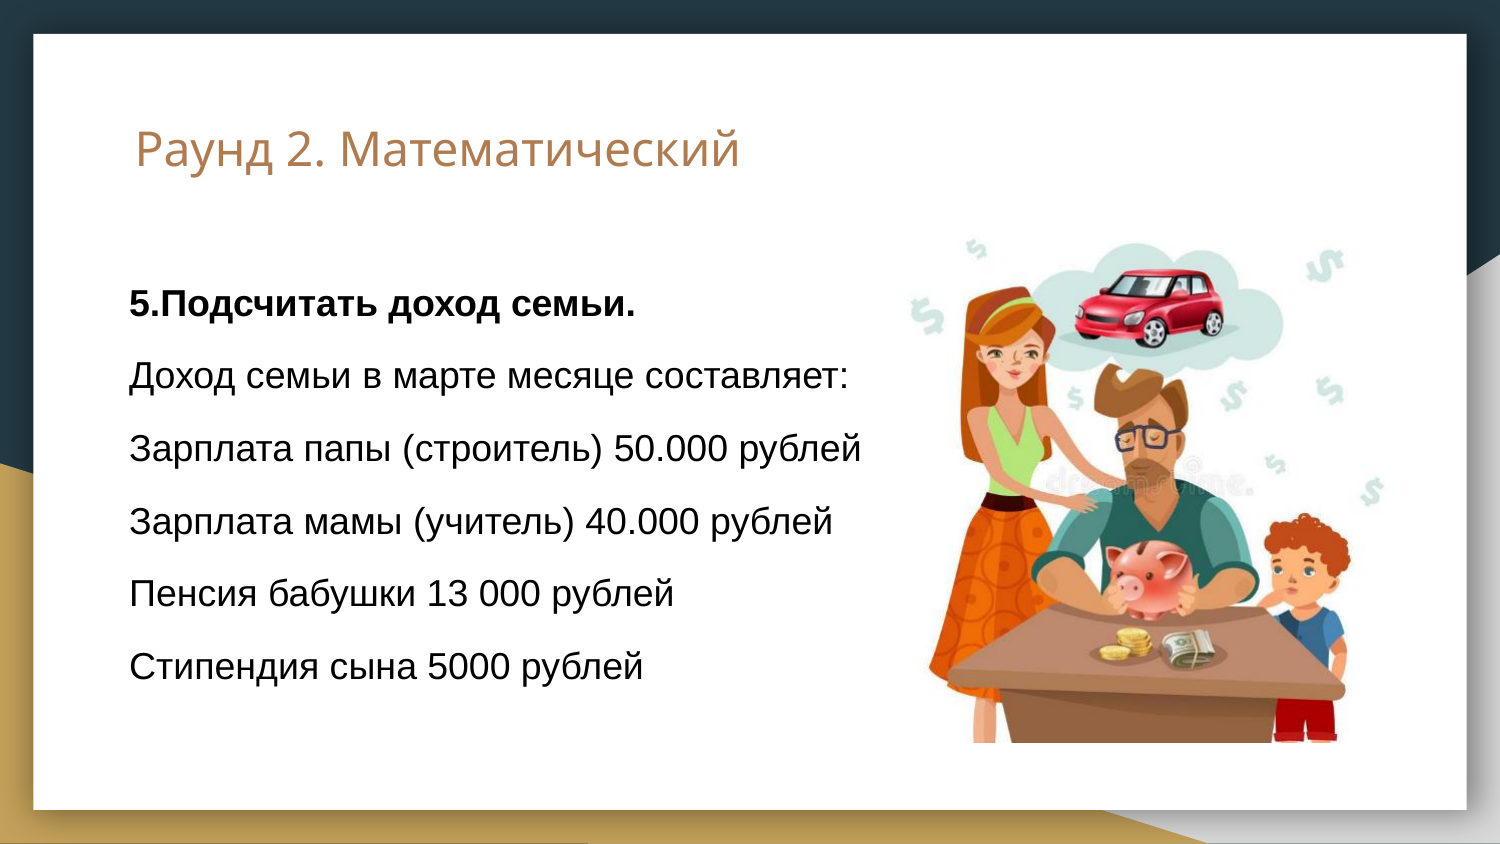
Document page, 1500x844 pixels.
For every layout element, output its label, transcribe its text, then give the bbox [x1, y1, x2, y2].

title Раунд 2. Математический [119, 103, 1381, 192]
list 5.Подсчитать доход семьи. Доход семьи в марте месяце составляет: Зарплата папы (строитель) 50.000 рублей Зарплата мамы (учитель) 40.000 рублей Пенсия бабушки 13 000 рублей Стипендия сына 5000 рублей [114, 257, 877, 677]
picture [882, 208, 1417, 743]
